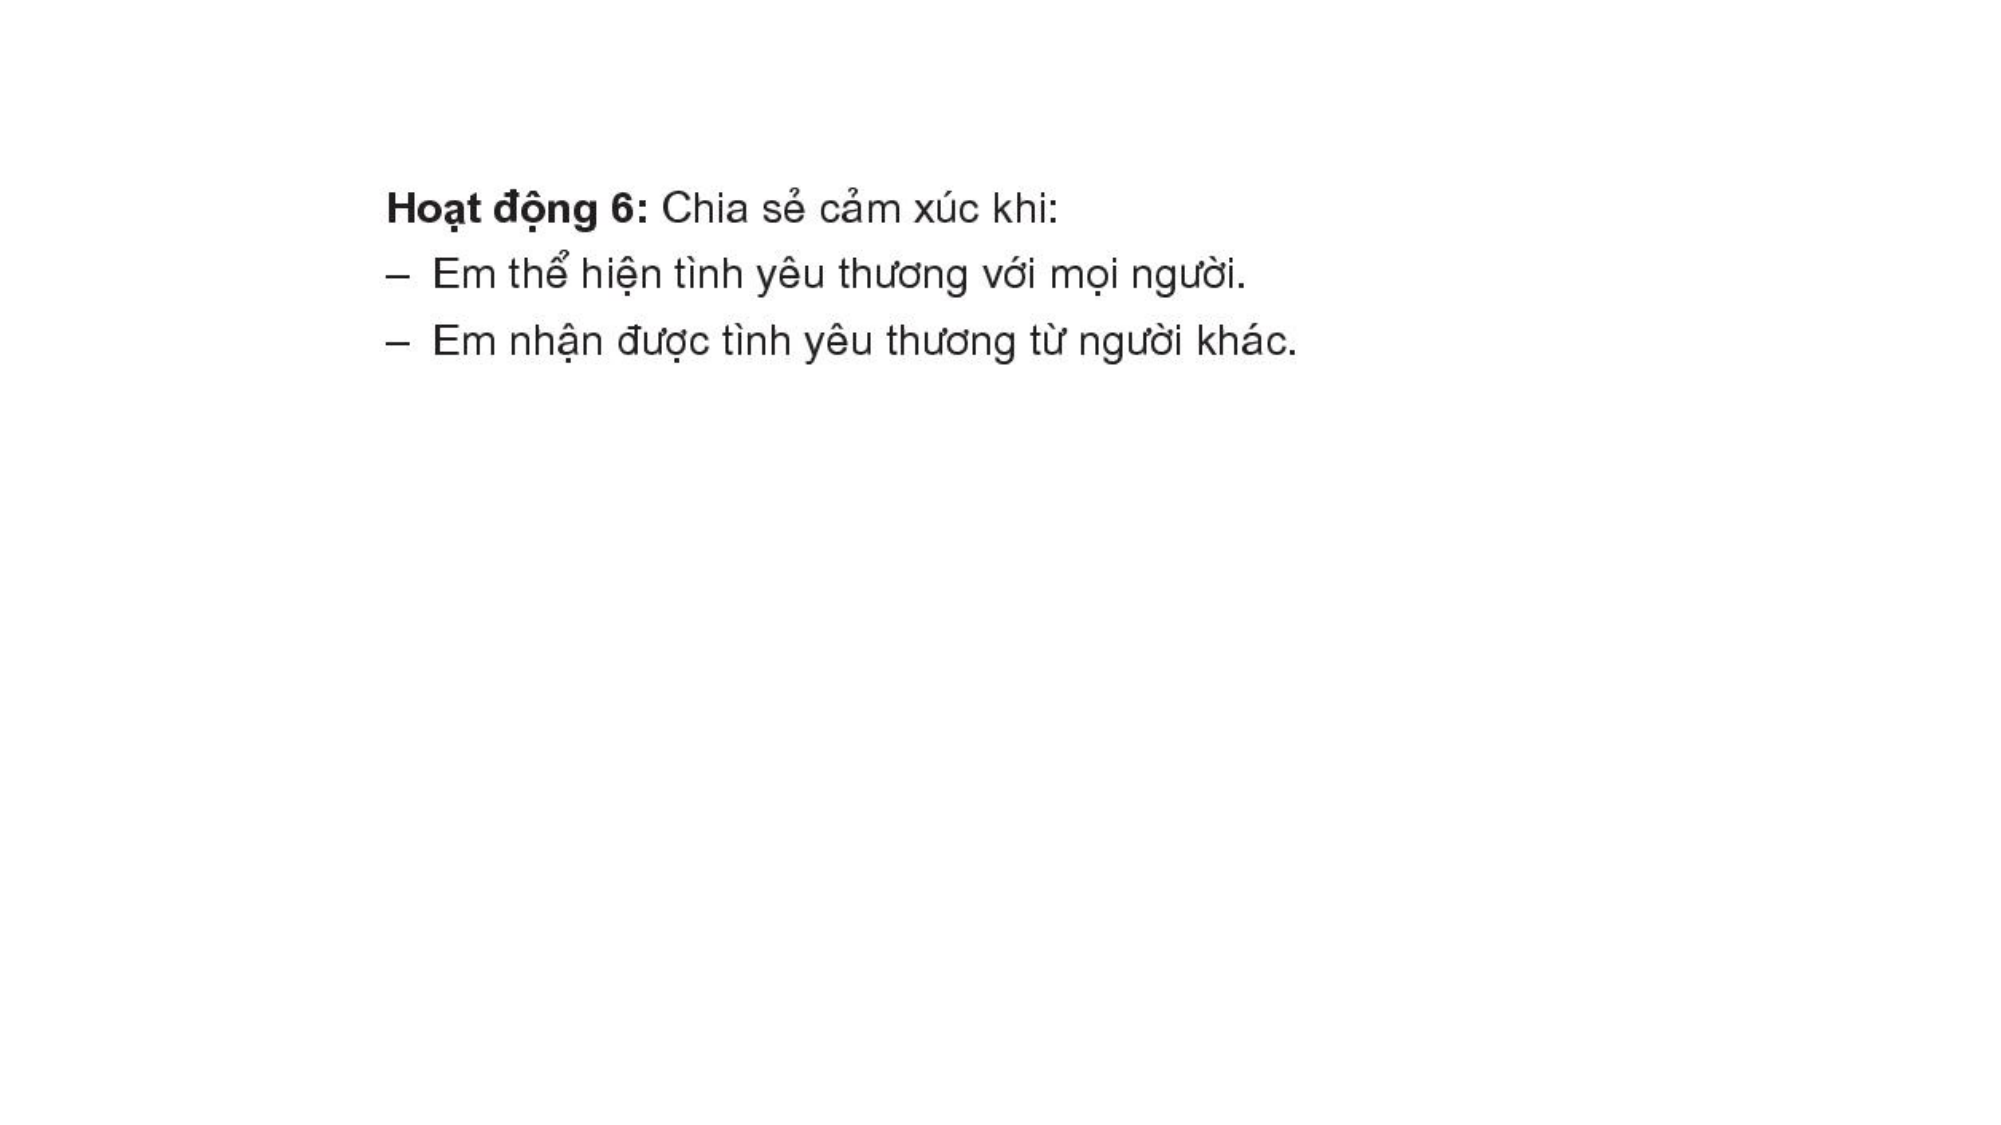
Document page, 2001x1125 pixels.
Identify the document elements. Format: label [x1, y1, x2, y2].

picture [226, 85, 1695, 388]
